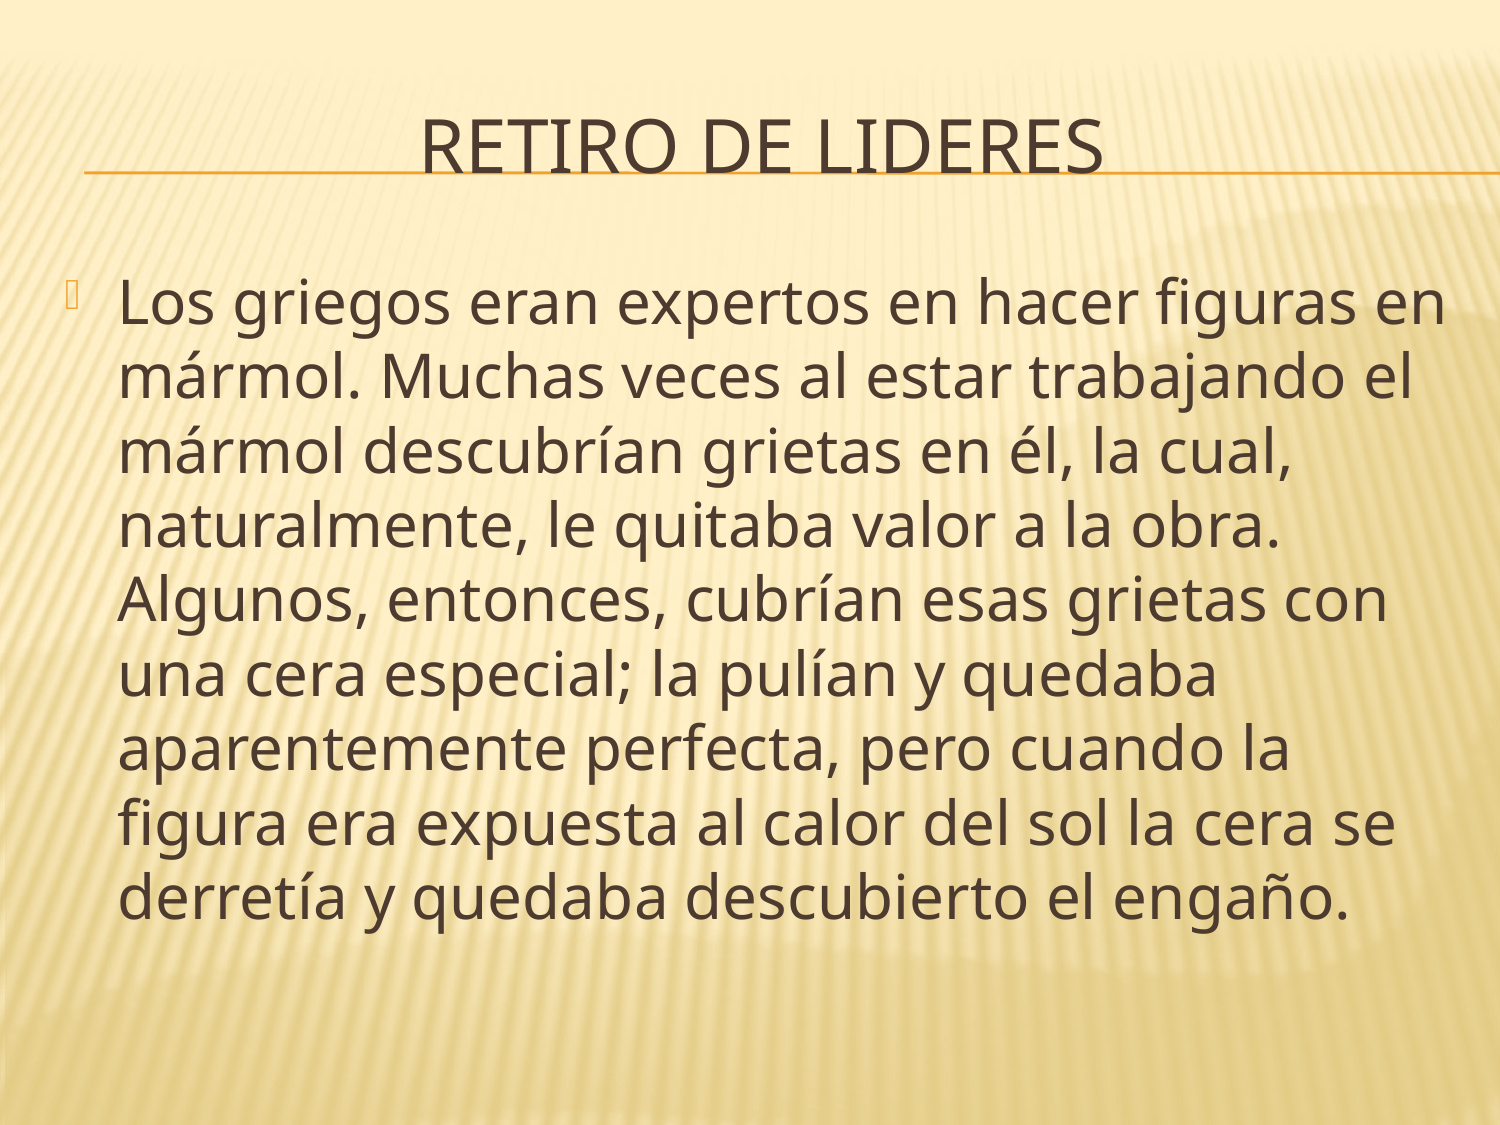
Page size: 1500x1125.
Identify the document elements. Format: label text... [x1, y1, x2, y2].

title RETIRO DE LIDERES [50, 75, 1475, 213]
list Los griegos eran expertos en hacer figuras en mármol. Muchas veces al estar trabajando el mármol descubrían grietas en él, la cual, naturalmente, le quitaba valor a la obra. Algunos, entonces, cubrían esas grietas con una cera especial; la pulían y quedaba aparentemente perfecta, pero cuando la figura era expuesta al calor del sol la cera se derretía y quedaba descubierto el engaño. [50, 254, 1475, 998]
